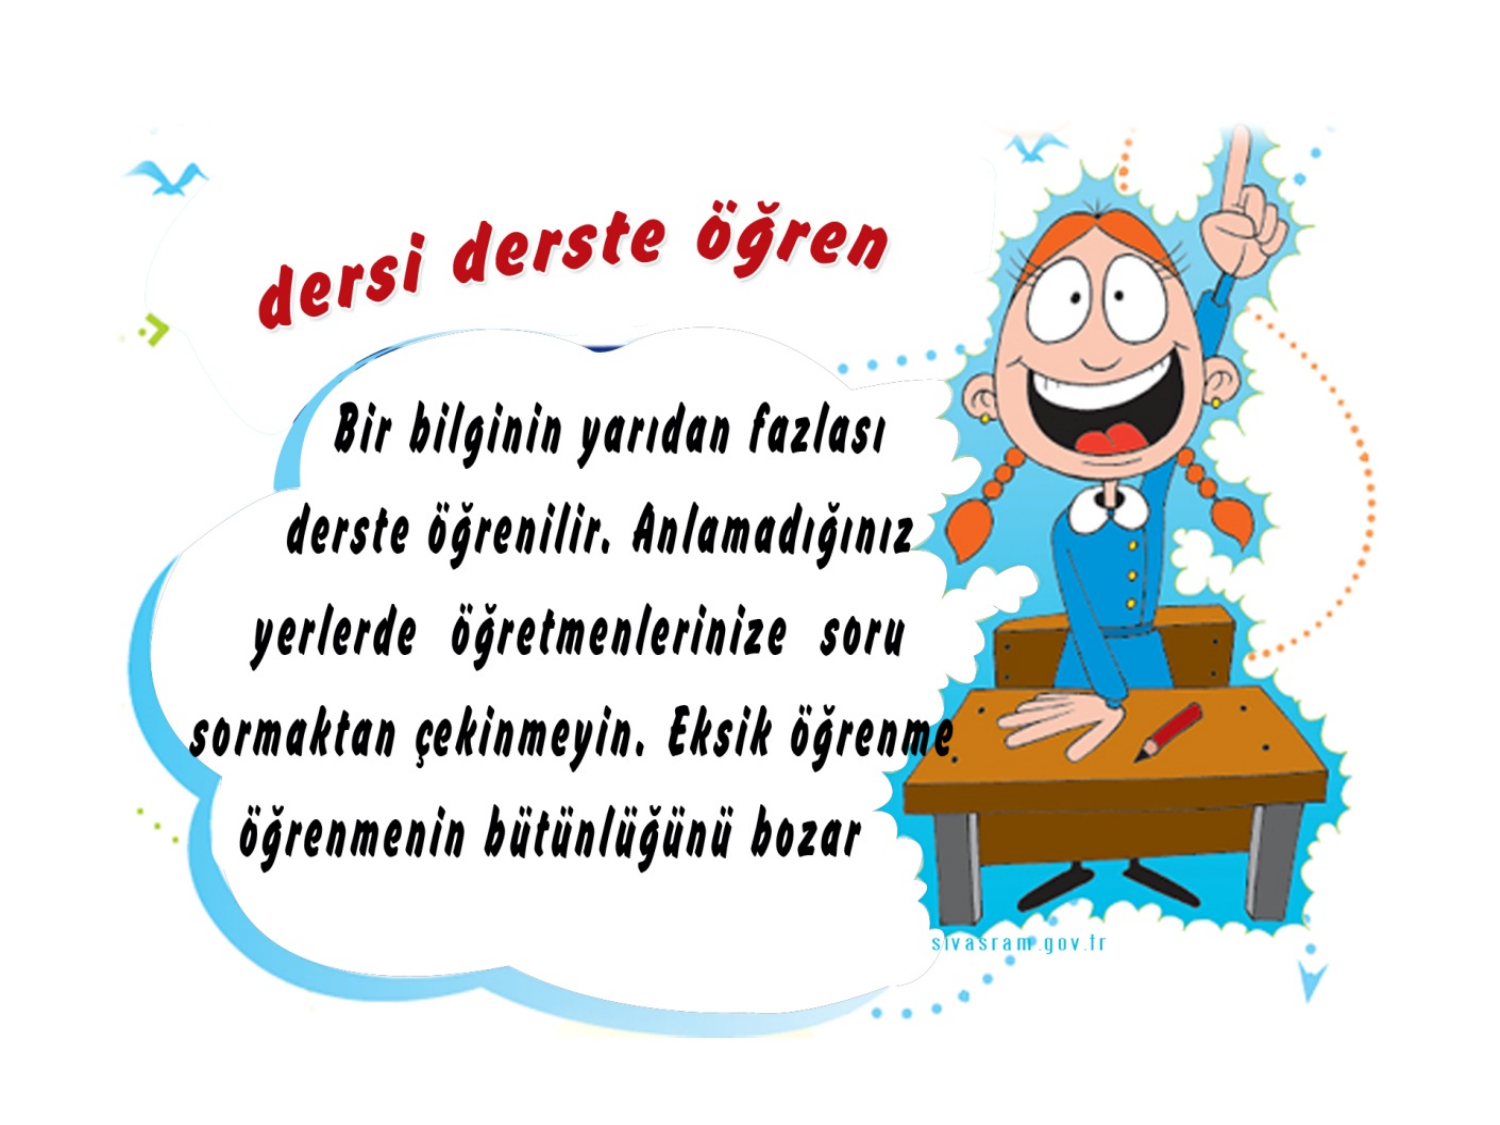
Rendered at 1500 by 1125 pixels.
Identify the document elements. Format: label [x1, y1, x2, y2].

list [0, 0, 1500, 1125]
